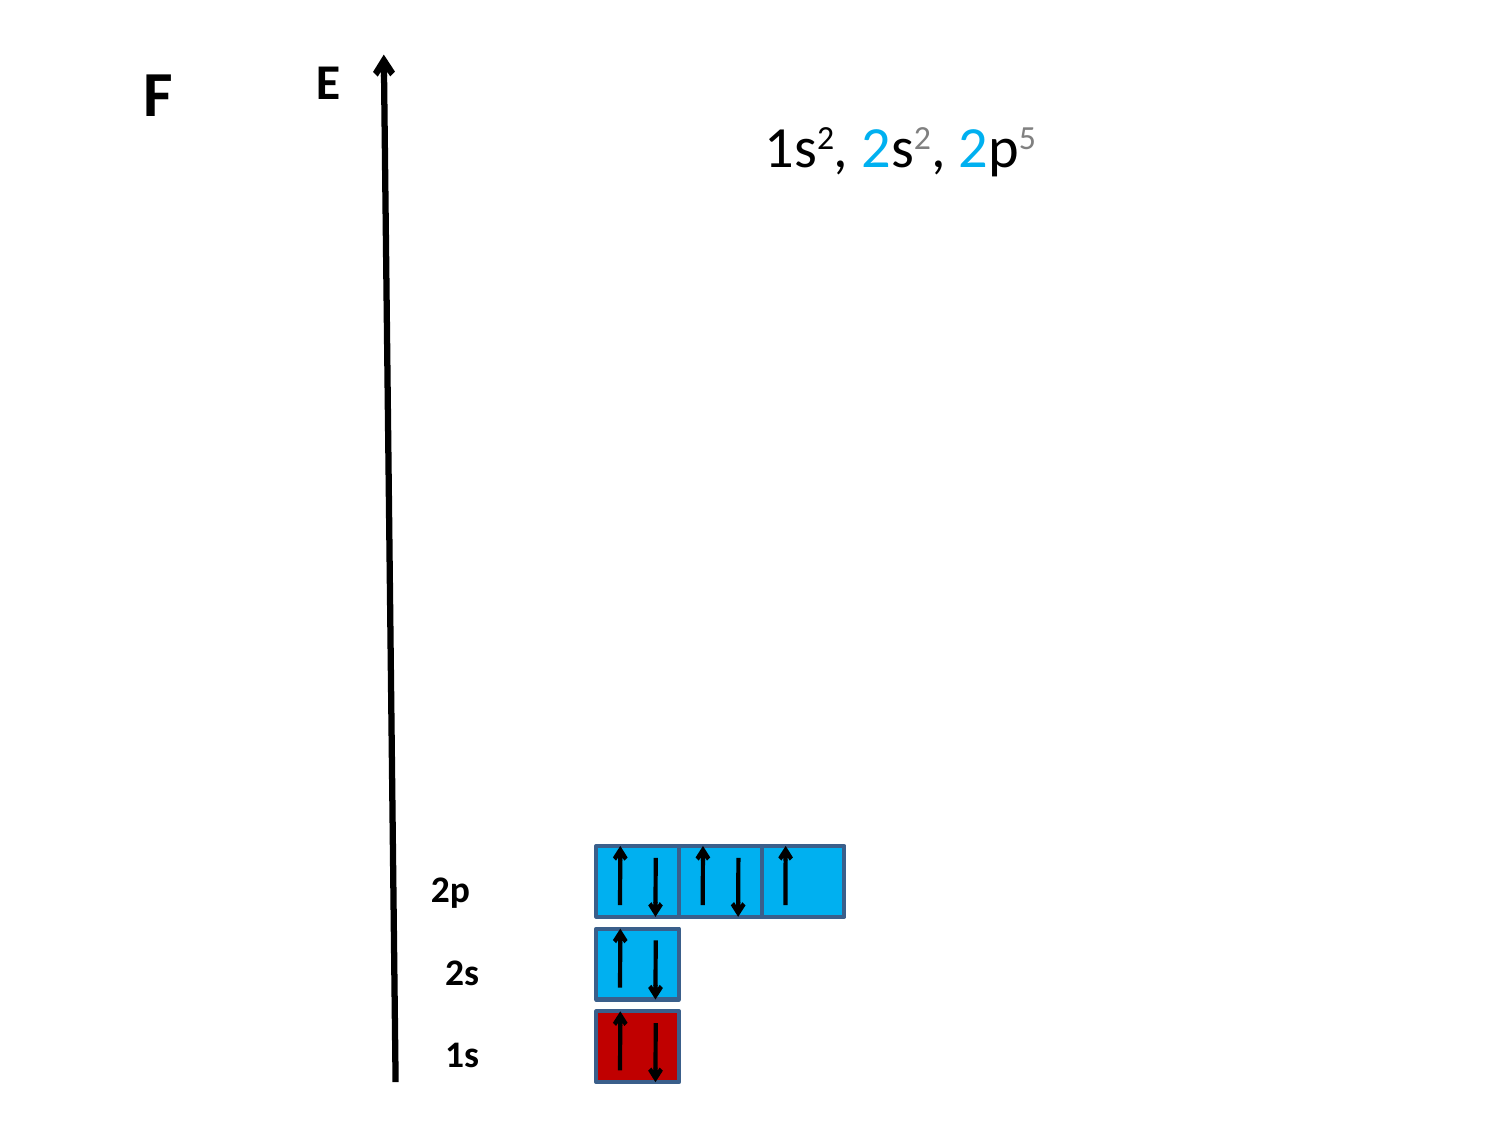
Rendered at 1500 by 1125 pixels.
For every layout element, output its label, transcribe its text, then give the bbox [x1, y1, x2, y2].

text_box [594, 1050, 681, 1084]
text_box 1s2, 2s2, 2p5 [750, 101, 1388, 257]
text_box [596, 845, 845, 918]
text_box 2s [400, 940, 538, 1001]
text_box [300, 42, 396, 1083]
text_box [594, 927, 681, 968]
text_box [594, 967, 681, 1002]
text_box 1s [400, 1023, 538, 1083]
text_box 2p [400, 857, 526, 918]
title F [75, 45, 243, 138]
text_box [594, 1009, 681, 1050]
